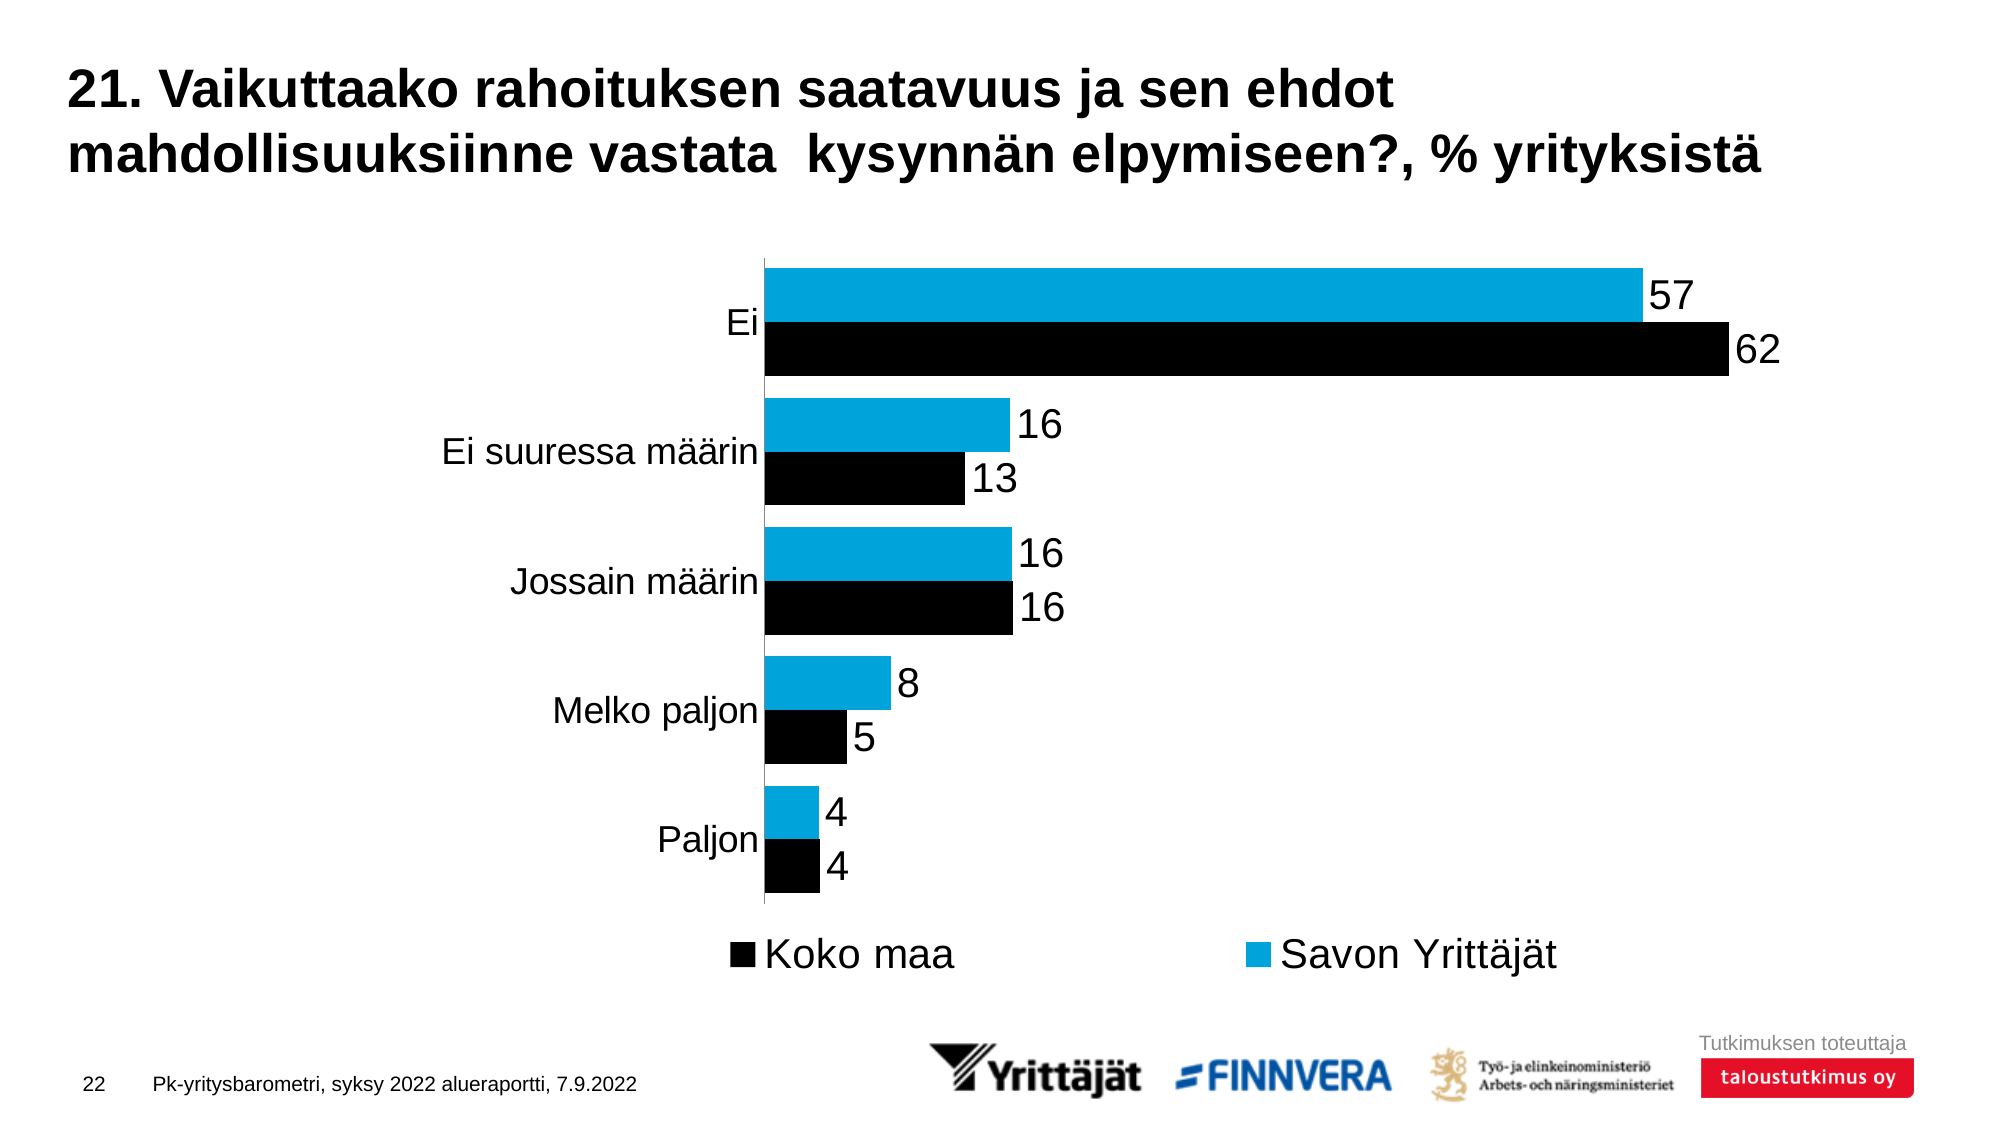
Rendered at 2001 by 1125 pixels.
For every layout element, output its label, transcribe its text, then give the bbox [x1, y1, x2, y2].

title 21. Vaikuttaako rahoituksen saatavuus ja sen ehdot mahdollisuuksiinne vastata kysynnän elpymiseen?, % yrityksistä [67, 0, 1914, 184]
picture [911, 1020, 1914, 1121]
footer Pk-yritysbarometri, syksy 2022 alueraportti, 7.9.2022 [138, 1049, 764, 1104]
chart [67, 231, 1914, 1001]
slide_number 22 [67, 1049, 138, 1104]
